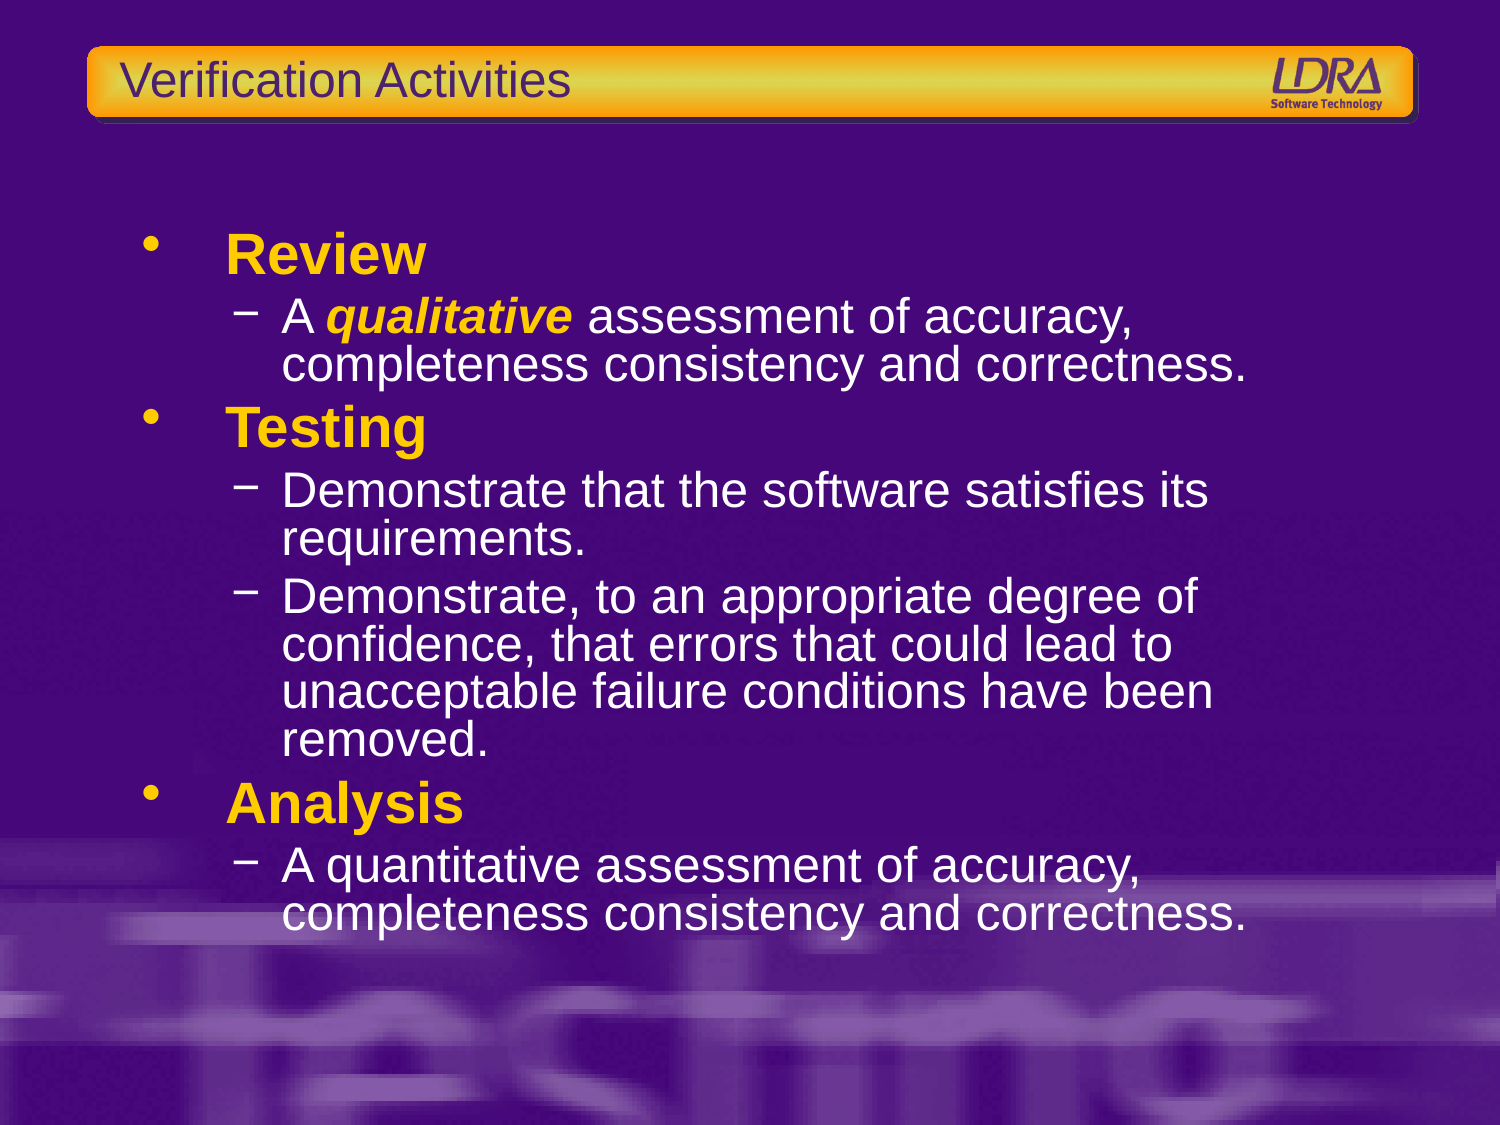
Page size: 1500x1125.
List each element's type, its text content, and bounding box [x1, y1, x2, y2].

list Review A qualitative assessment of accuracy, completeness consistency and correctness. Testing Demonstrate that the software satisfies its requirements. Demonstrate, to an appropriate degree of confidence, that errors that could lead to unacceptable failure conditions have been removed. Analysis A quantitative assessment of accuracy, completeness consistency and correctness. [126, 221, 1426, 1001]
picture [0, 0, 1500, 1125]
